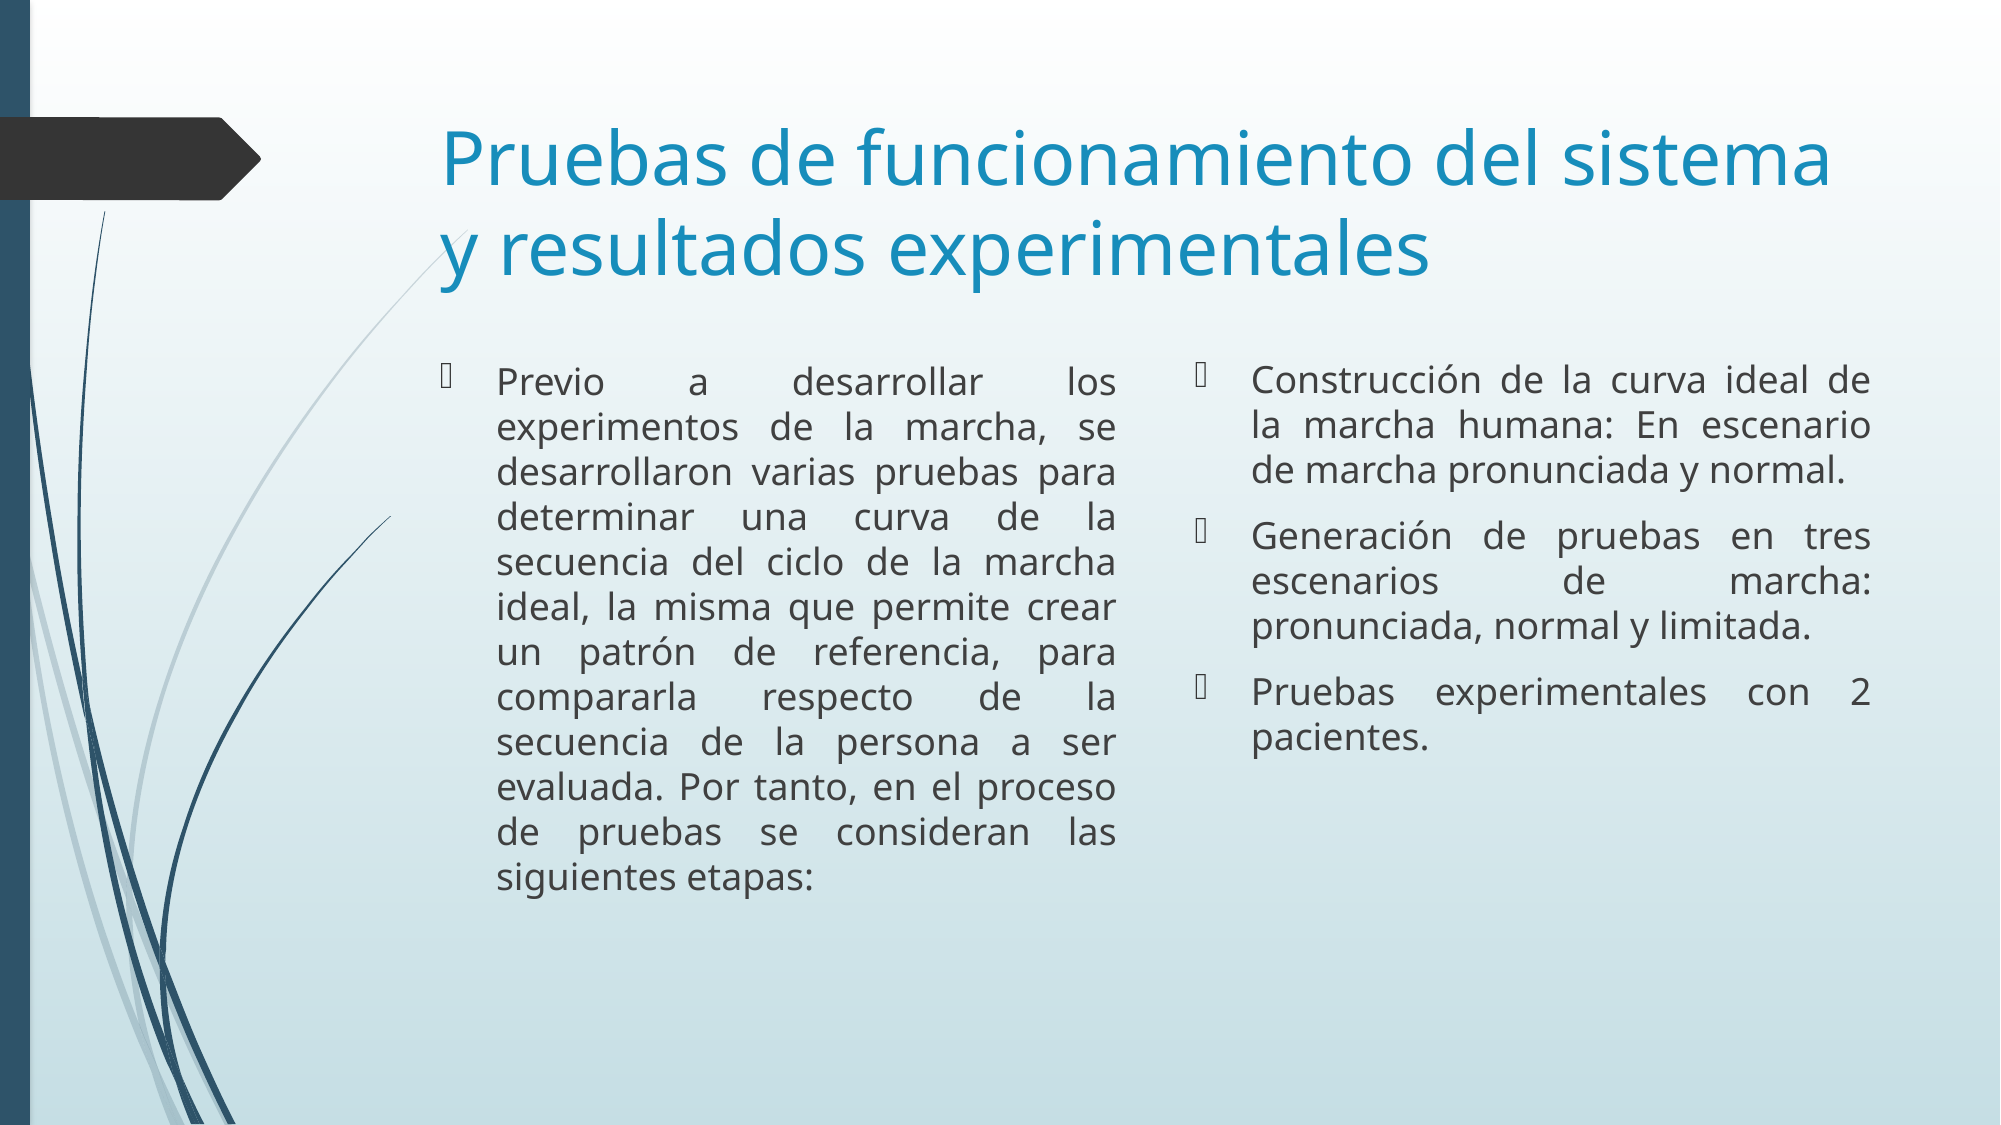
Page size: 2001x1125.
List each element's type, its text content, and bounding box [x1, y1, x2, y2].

list Construcción de la curva ideal de la marcha humana: En escenario de marcha pronunciada y normal. Generación de pruebas en tres escenarios de marcha: pronunciada, normal y limitada. Pruebas experimentales con 2 pacientes. [1179, 348, 1888, 969]
title Pruebas de funcionamiento del sistema y resultados experimentales [425, 102, 1888, 313]
list Previo a desarrollar los experimentos de la marcha, se desarrollaron varias pruebas para determinar una curva de la secuencia del ciclo de la marcha ideal, la misma que permite crear un patrón de referencia, para compararla respecto de la secuencia de la persona a ser evaluada. Por tanto, en el proceso de pruebas se consideran las siguientes etapas: [424, 350, 1133, 970]
